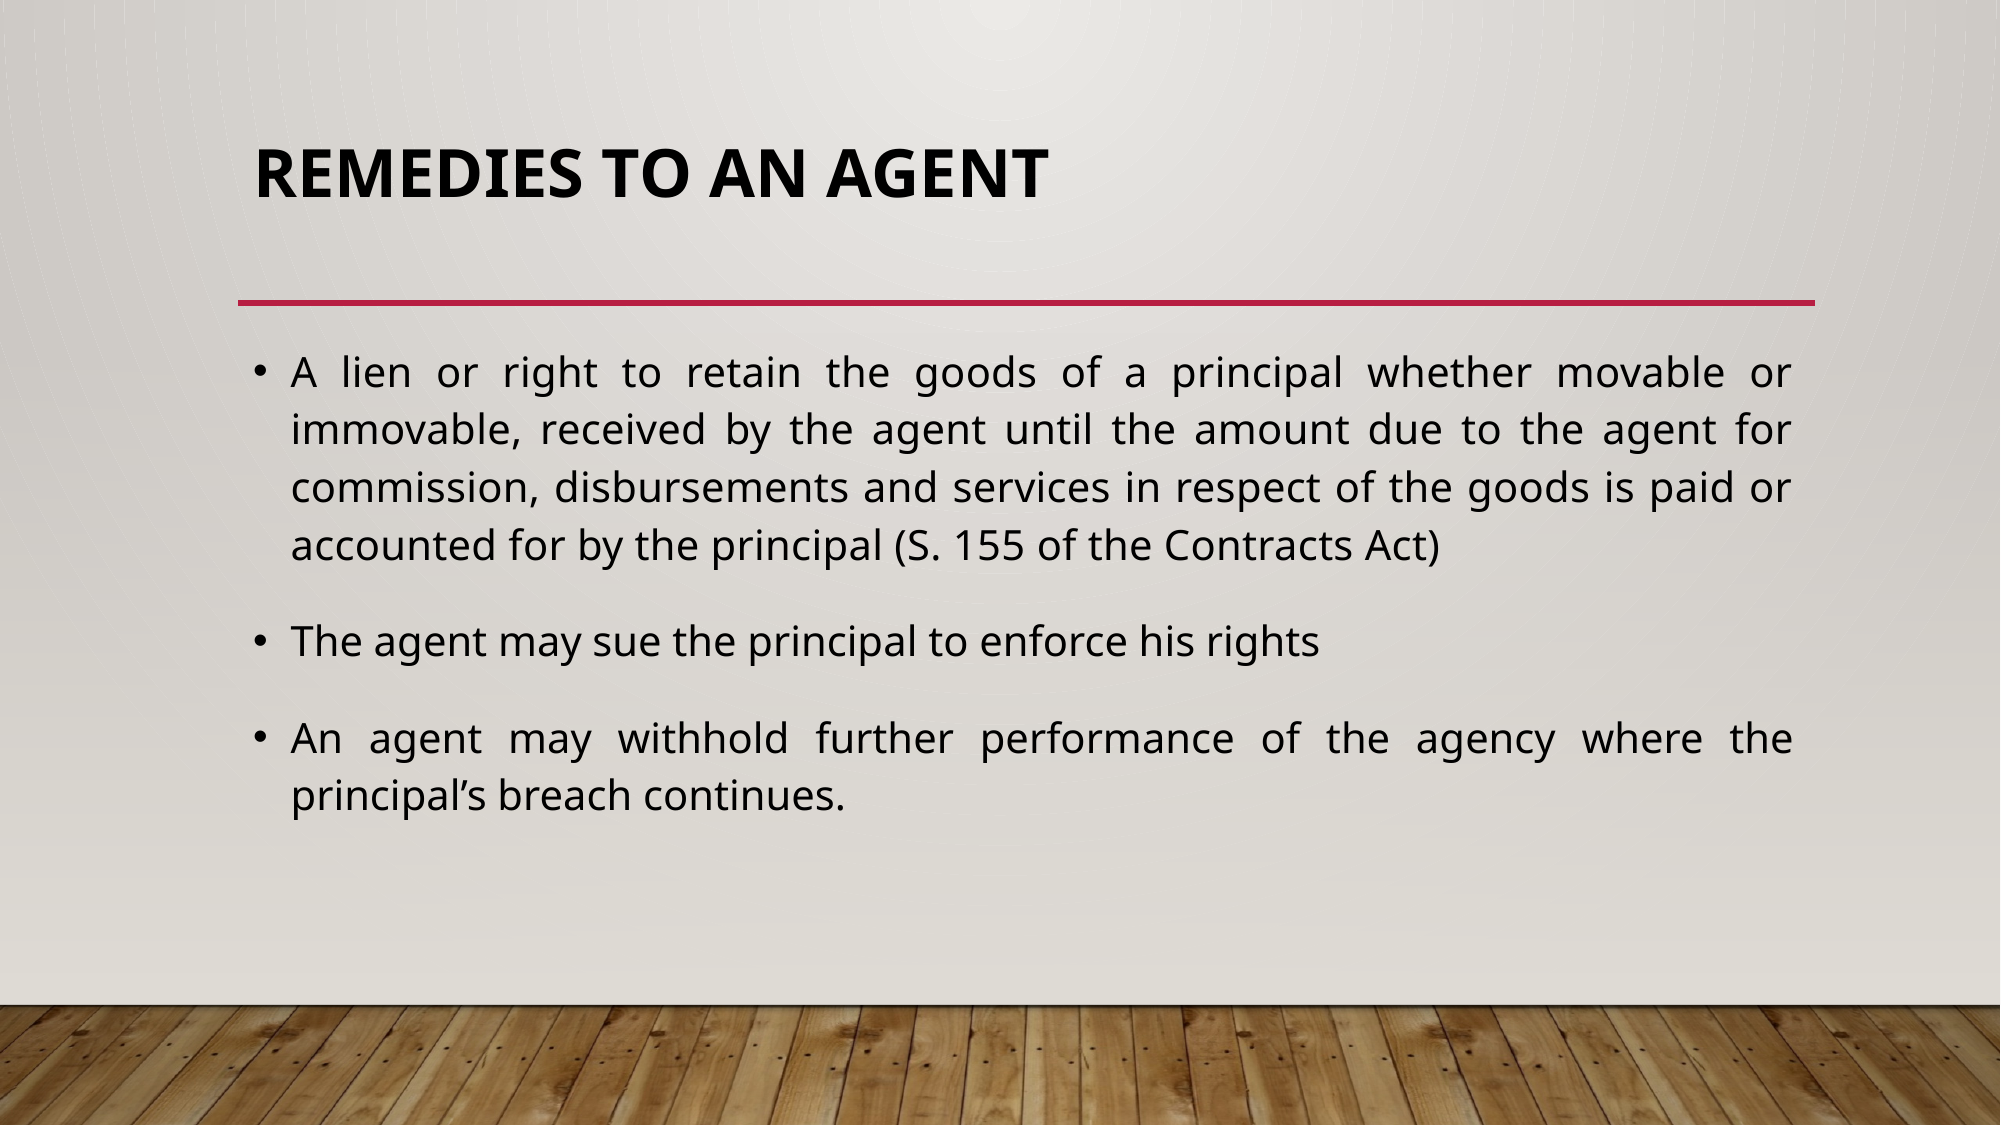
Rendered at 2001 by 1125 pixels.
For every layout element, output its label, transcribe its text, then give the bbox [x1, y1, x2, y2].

title REMEDIES TO AN AGENT [238, 131, 1814, 305]
picture [0, 1005, 2000, 1125]
list A lien or right to retain the goods of a principal whether movable or immovable, received by the agent until the amount due to the agent for commission, disbursements and services in respect of the goods is paid or accounted for by the principal (S. 155 of the Contracts Act) The agent may sue the principal to enforce his rights An agent may withhold further performance of the agency where the principal’s breach continues. [238, 330, 1814, 897]
